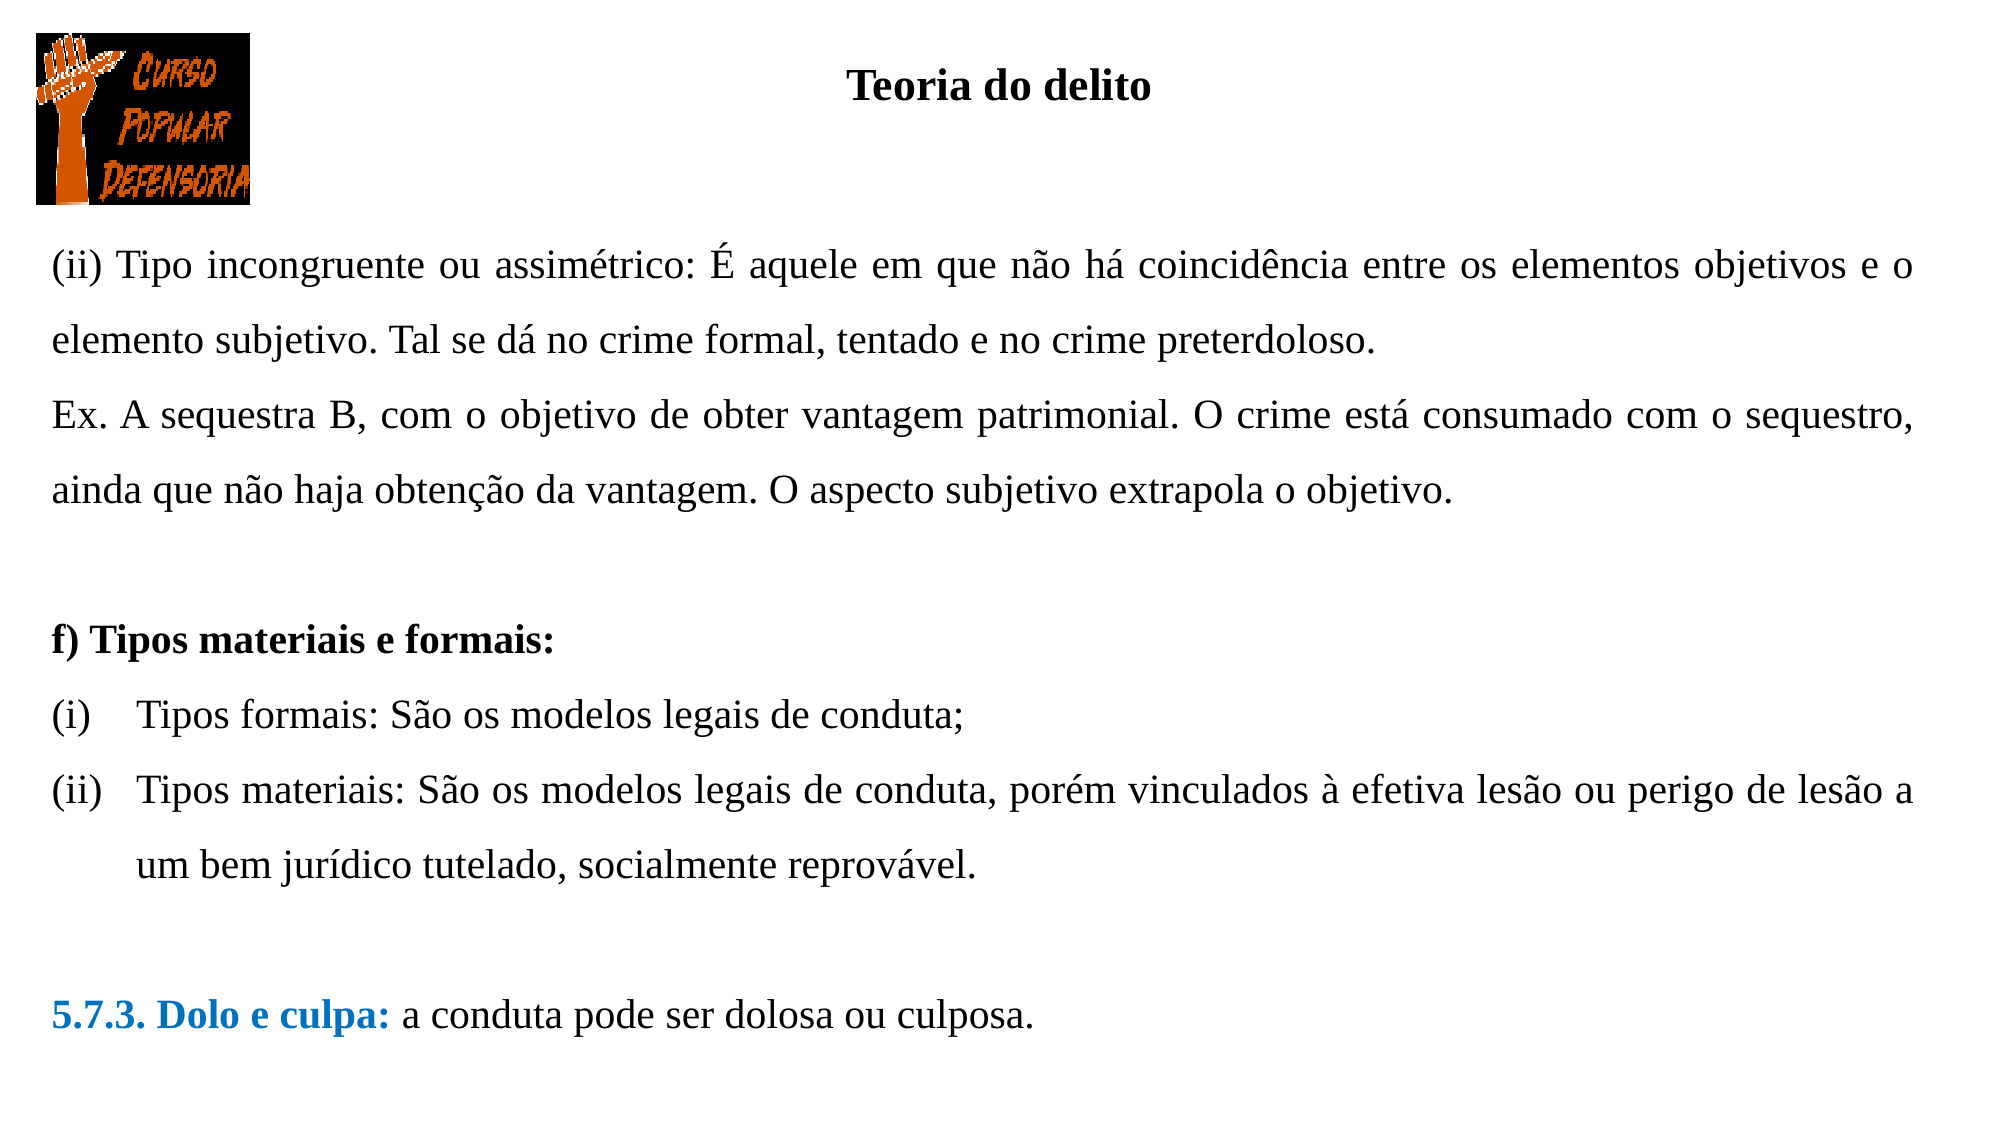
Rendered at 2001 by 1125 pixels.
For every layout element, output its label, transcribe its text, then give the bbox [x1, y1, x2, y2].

text_box (ii) Tipo incongruente ou assimétrico: É aquele em que não há coincidência entre os elementos objetivos e o elemento subjetivo. Tal se dá no crime formal, tentado e no crime preterdoloso. Ex. A sequestra B, com o objetivo de obter vantagem patrimonial. O crime está consumado com o sequestro, ainda que não haja obtenção da vantagem. O aspecto subjetivo extrapola o objetivo. f) Tipos materiais e formais: Tipos formais: São os modelos legais de conduta; Tipos materiais: São os modelos legais de conduta, porém vinculados à efetiva lesão ou perigo de lesão a um bem jurídico tutelado, socialmente reprovável. 5.7.3. Dolo e culpa: a conduta pode ser dolosa ou culposa. [36, 204, 1931, 1125]
picture [36, 33, 250, 205]
text_box Teoria do delito [831, 53, 1168, 118]
